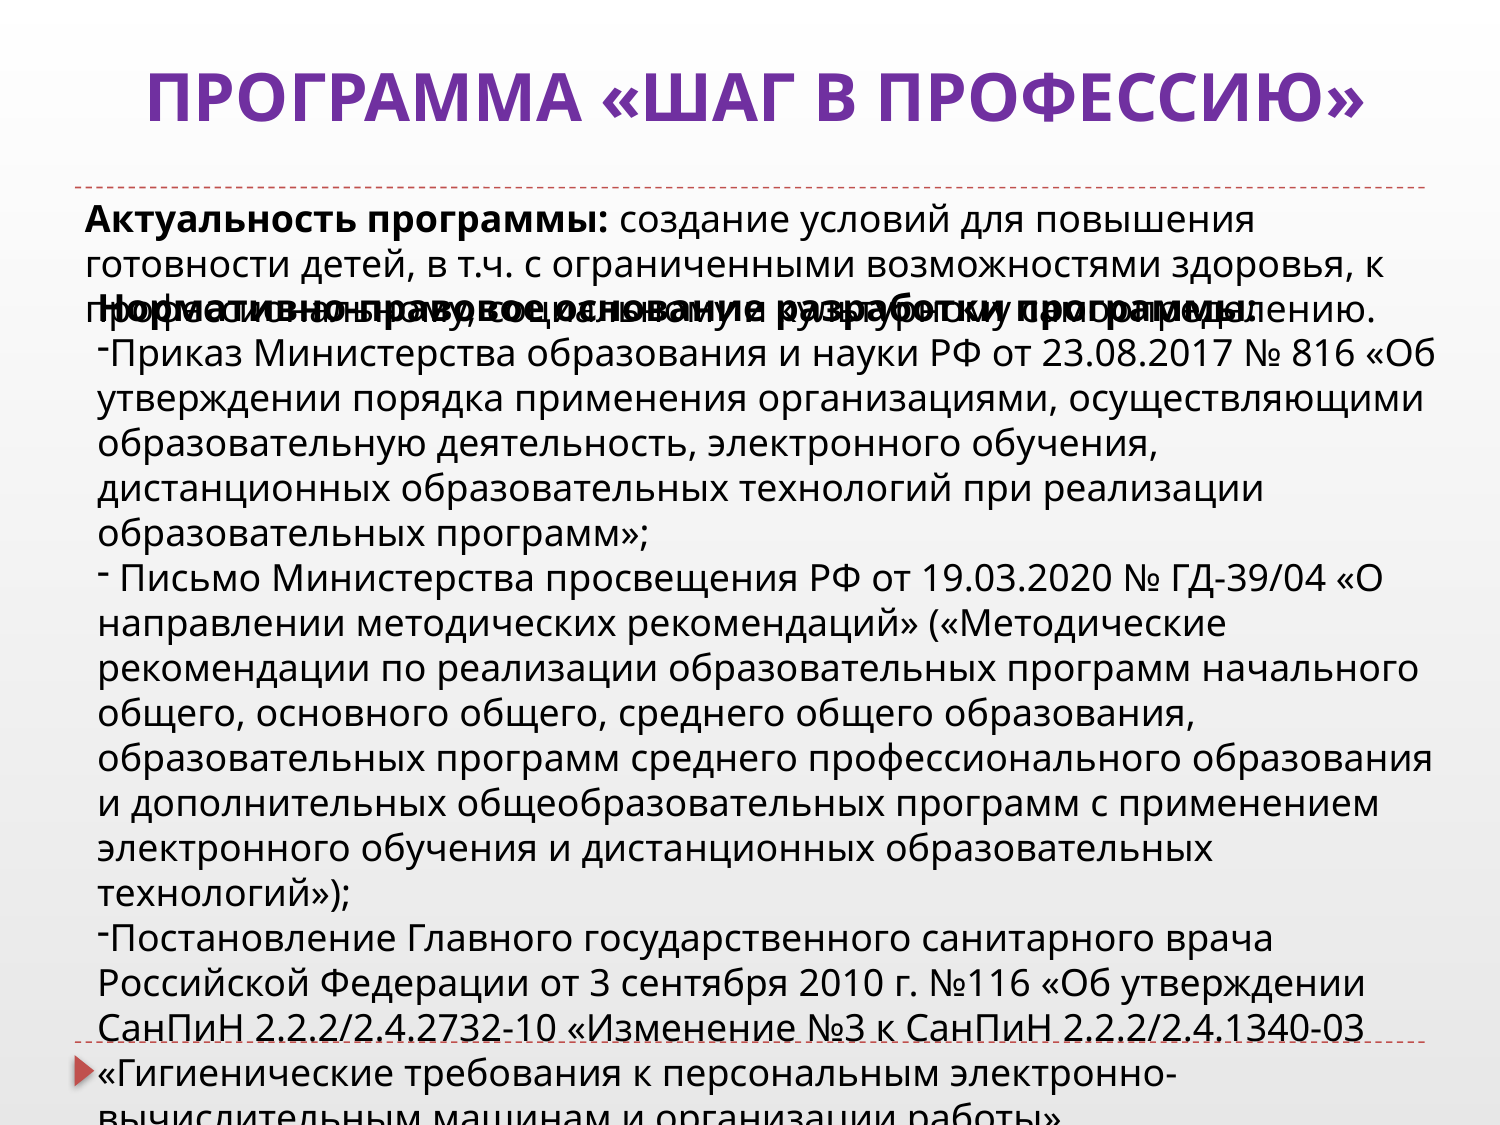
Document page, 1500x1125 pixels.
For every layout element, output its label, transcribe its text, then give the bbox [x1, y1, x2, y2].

text_box Нормативно-правовое основание разработки программы: Приказ Министерства образования и науки РФ от 23.08.2017 № 816 «Об утверждении порядка применения организациями, осуществляющими образовательную деятельность, электронного обучения, дистанционных образовательных технологий при реализации образовательных программ»; Письмо Министерства просвещения РФ от 19.03.2020 № ГД-39/04 «О направлении методических рекомендаций» («Методические рекомендации по реализации образовательных программ начального общего, основного общего, среднего общего образования, образовательных программ среднего профессионального образования и дополнительных общеобразовательных программ с применением электронного обучения и дистанционных образовательных технологий»); Постановление Главного государственного санитарного врача Российской Федерации от 3 сентября 2010 г. №116 «Об утверждении СанПиН 2.2.2/2.4.2732-10 «Изменение №3 к СанПиН 2.2.2/2.4.1340-03 «Гигиенические требования к персональным электронно-вычислительным машинам и организации работы». [82, 276, 1454, 1125]
text_box ПРОГРАММА «ШАГ В ПРОФЕССИЮ» [81, 46, 1430, 142]
text_box Актуальность программы: создание условий для повышения готовности детей, в т.ч. с ограниченными возможностями здоровья, к профессиональному, социальному и культурному самоопределению. [70, 187, 1406, 338]
